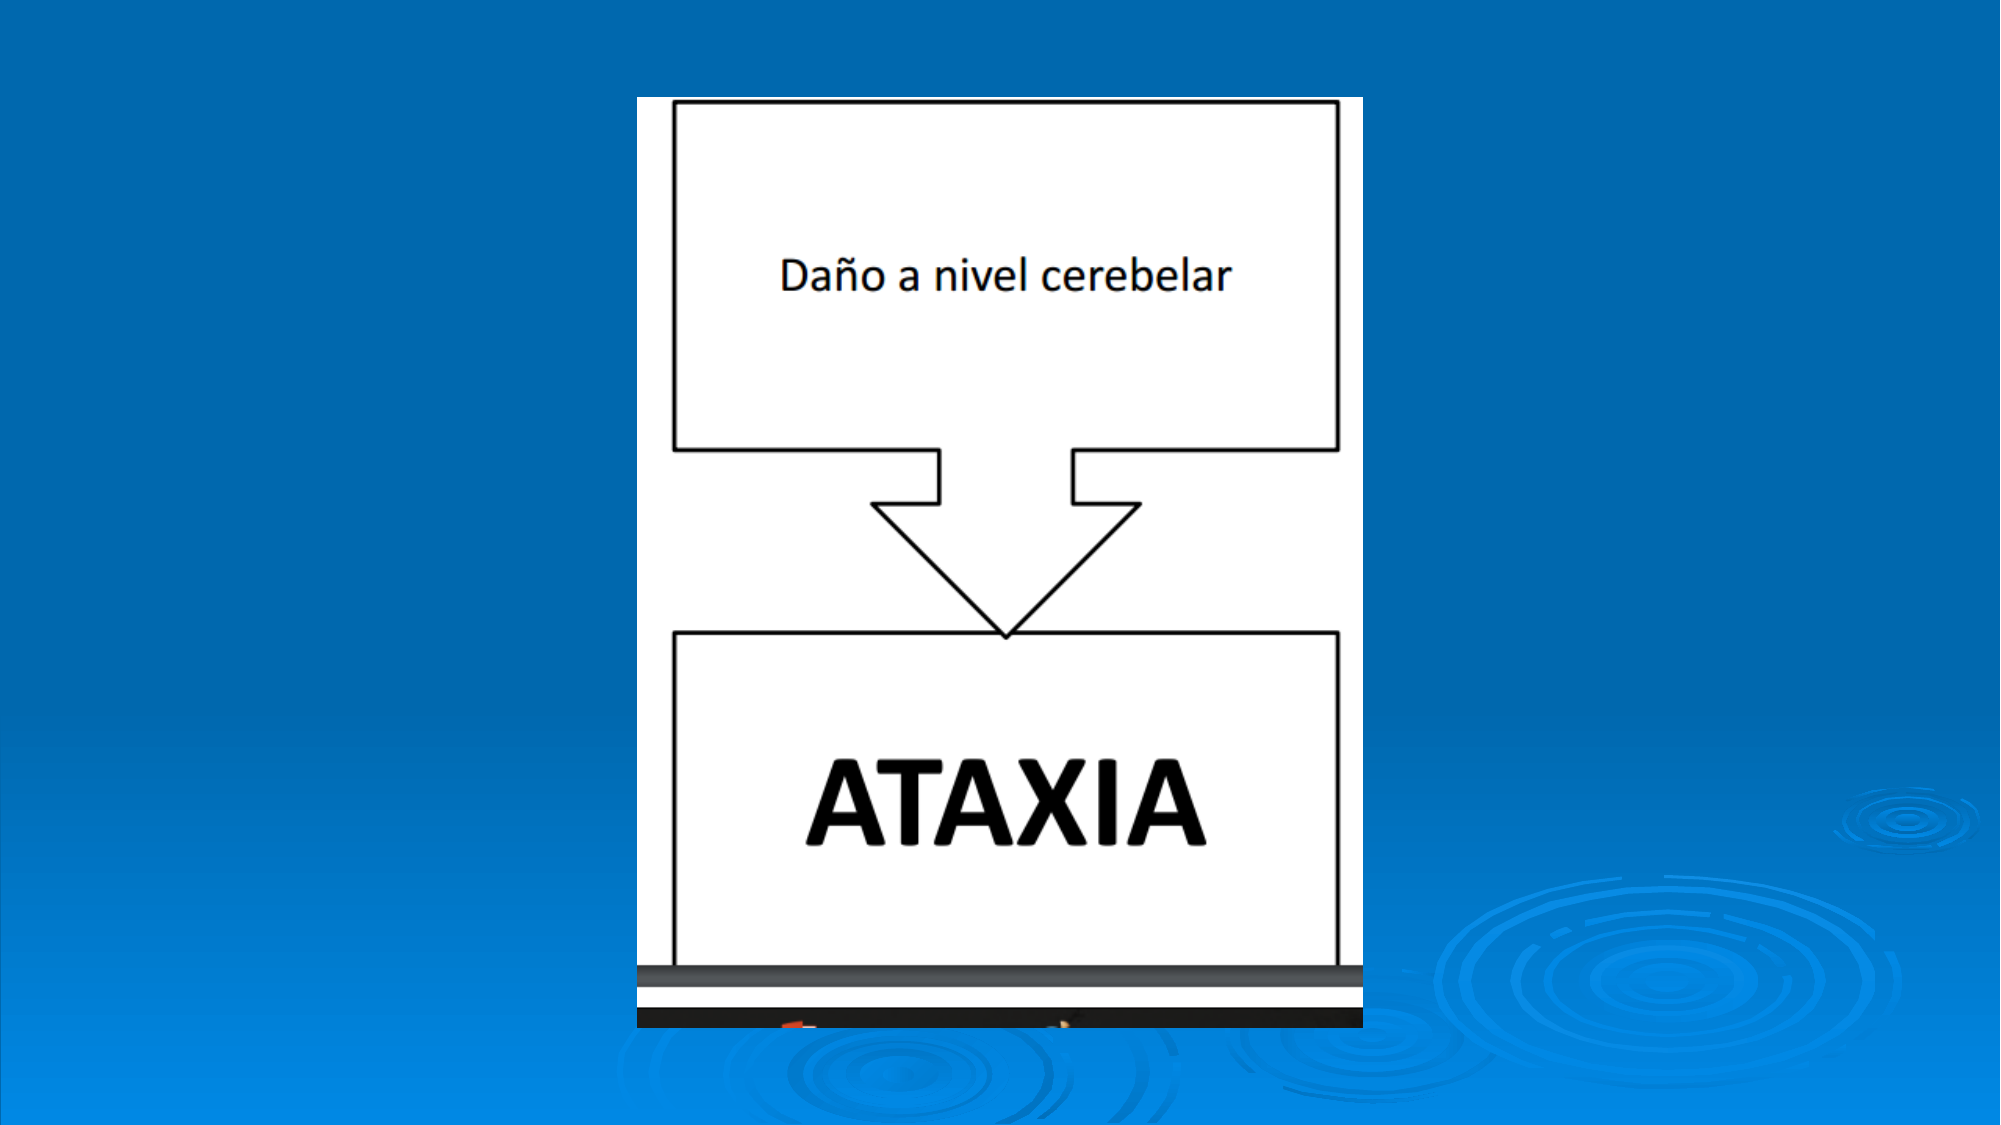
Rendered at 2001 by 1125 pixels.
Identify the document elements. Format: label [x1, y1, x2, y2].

picture [637, 97, 1363, 1028]
